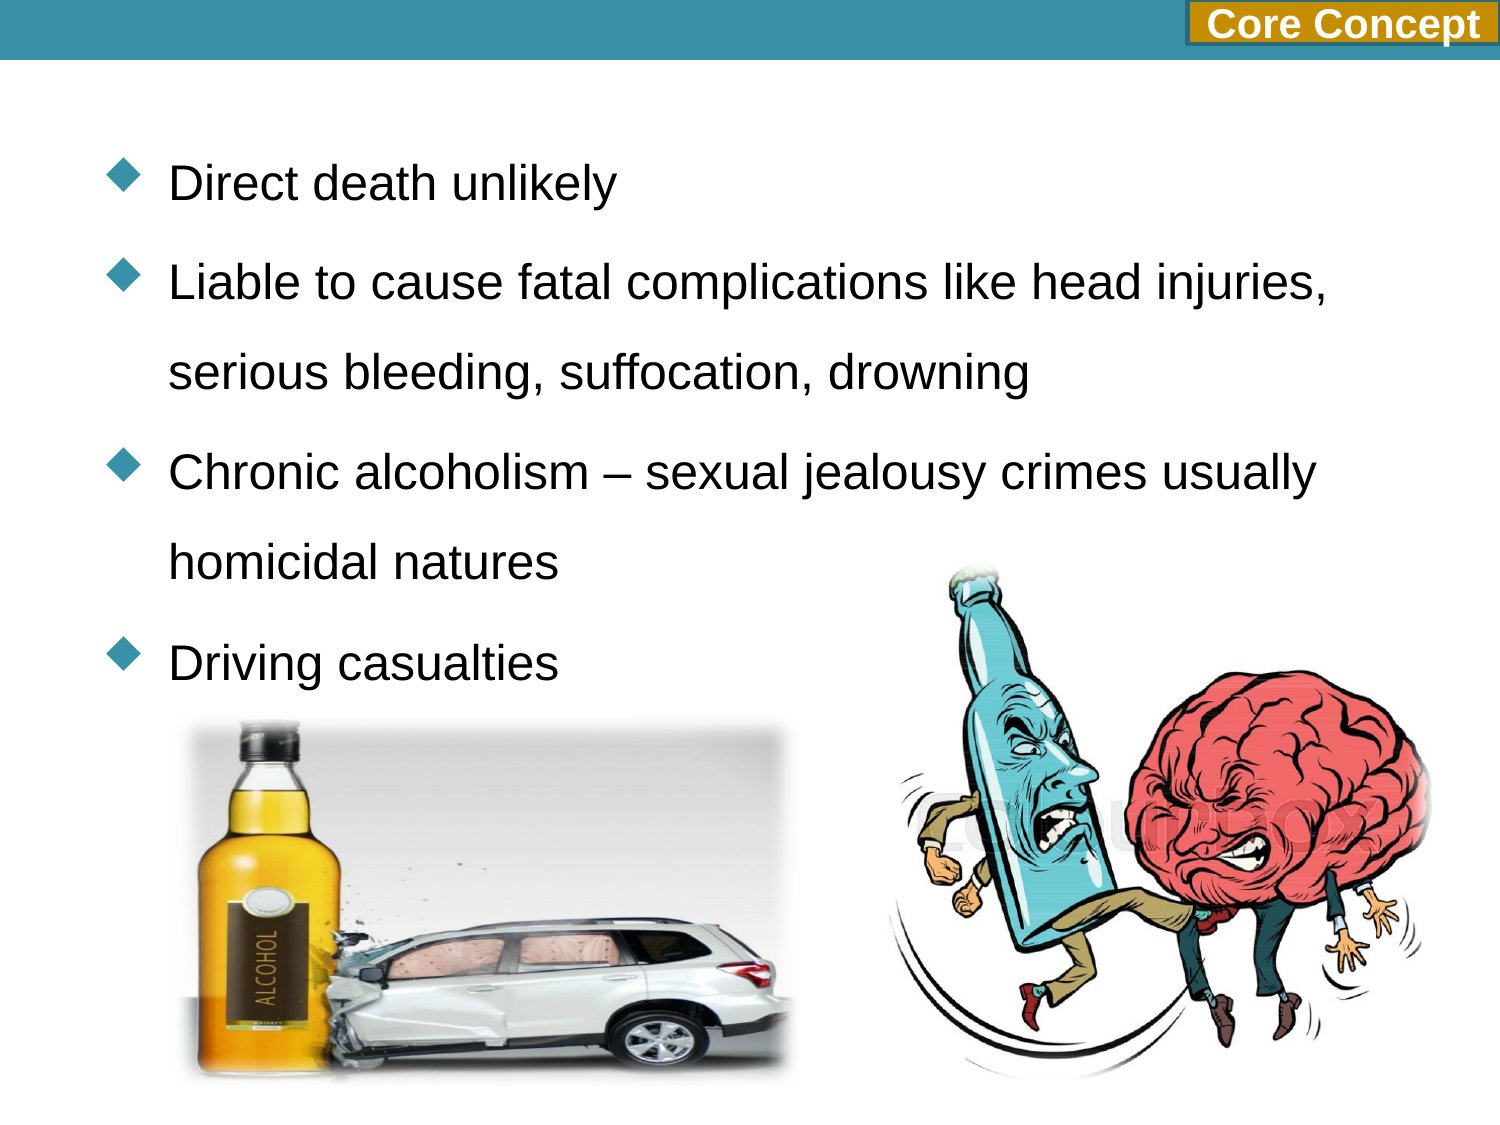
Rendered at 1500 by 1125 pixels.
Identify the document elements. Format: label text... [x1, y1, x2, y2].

picture [174, 712, 801, 1088]
list Direct death unlikely Liable to cause fatal complications like head injuries, serious bleeding, suffocation, drowning Chronic alcoholism – sexual jealousy crimes usually homicidal natures Driving casualties [87, 112, 1400, 713]
picture [874, 562, 1438, 1081]
text_box Core Concept [1185, 0, 1500, 46]
